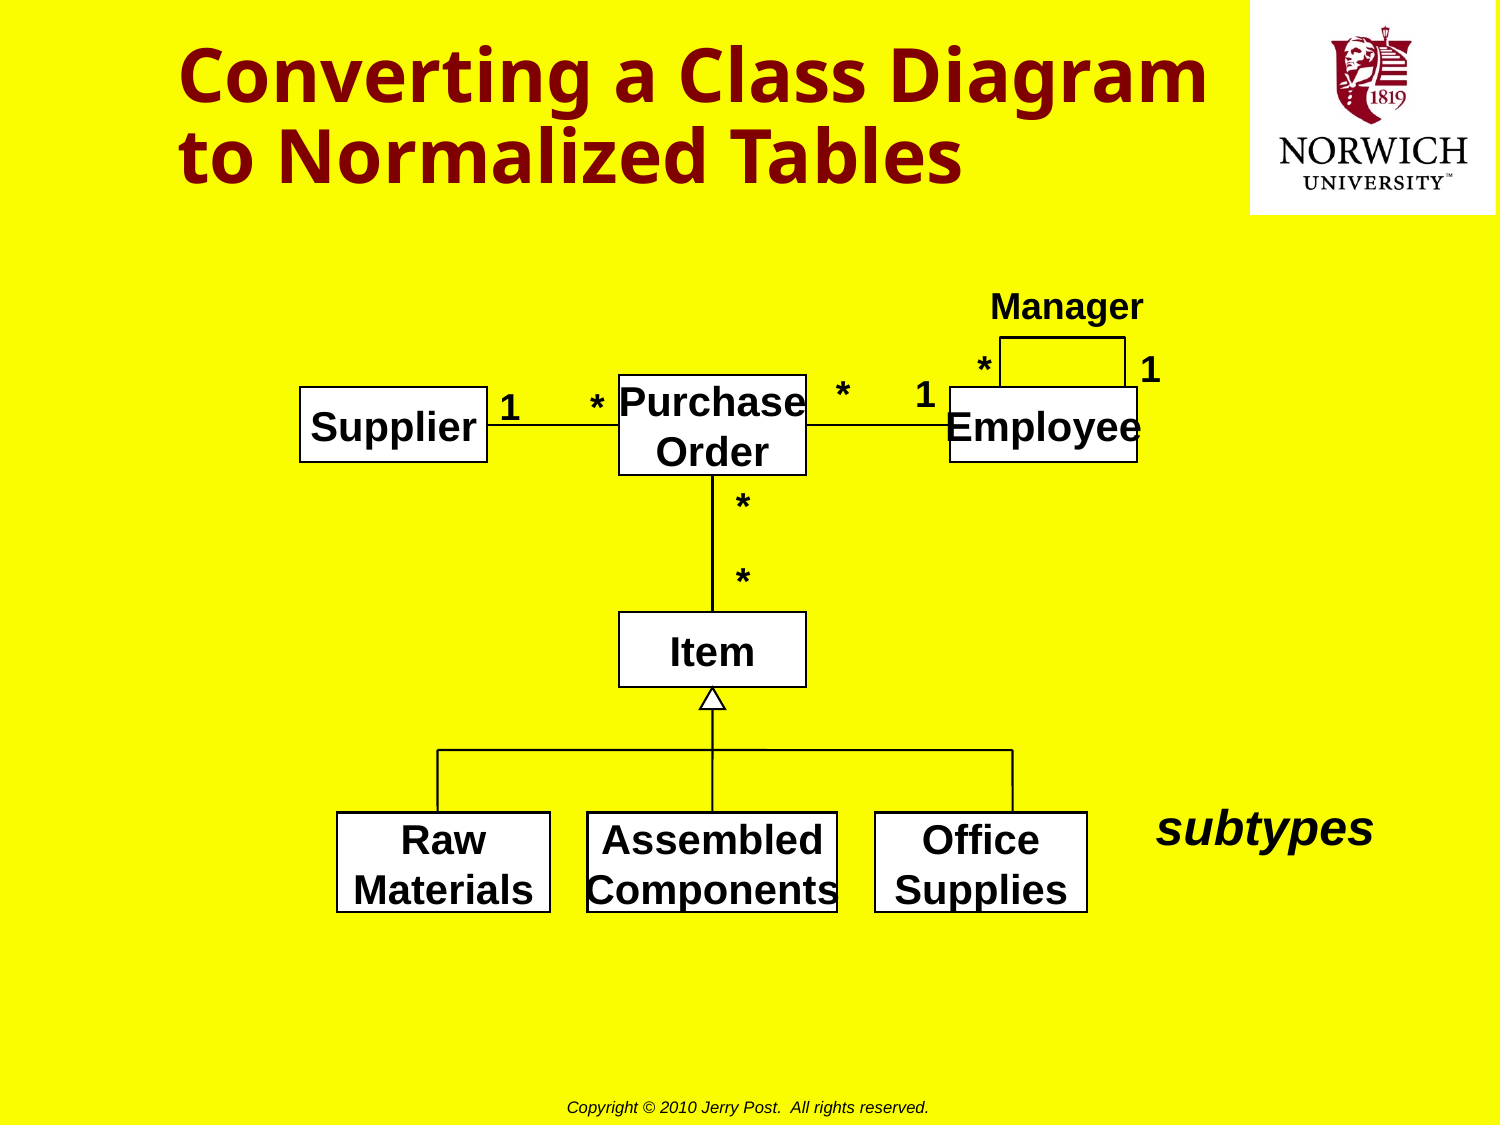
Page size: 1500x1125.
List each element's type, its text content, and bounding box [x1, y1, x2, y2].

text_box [299, 274, 1391, 913]
picture [1250, 0, 1496, 215]
title Converting a Class Diagram to Normalized Tables [161, 24, 1339, 213]
